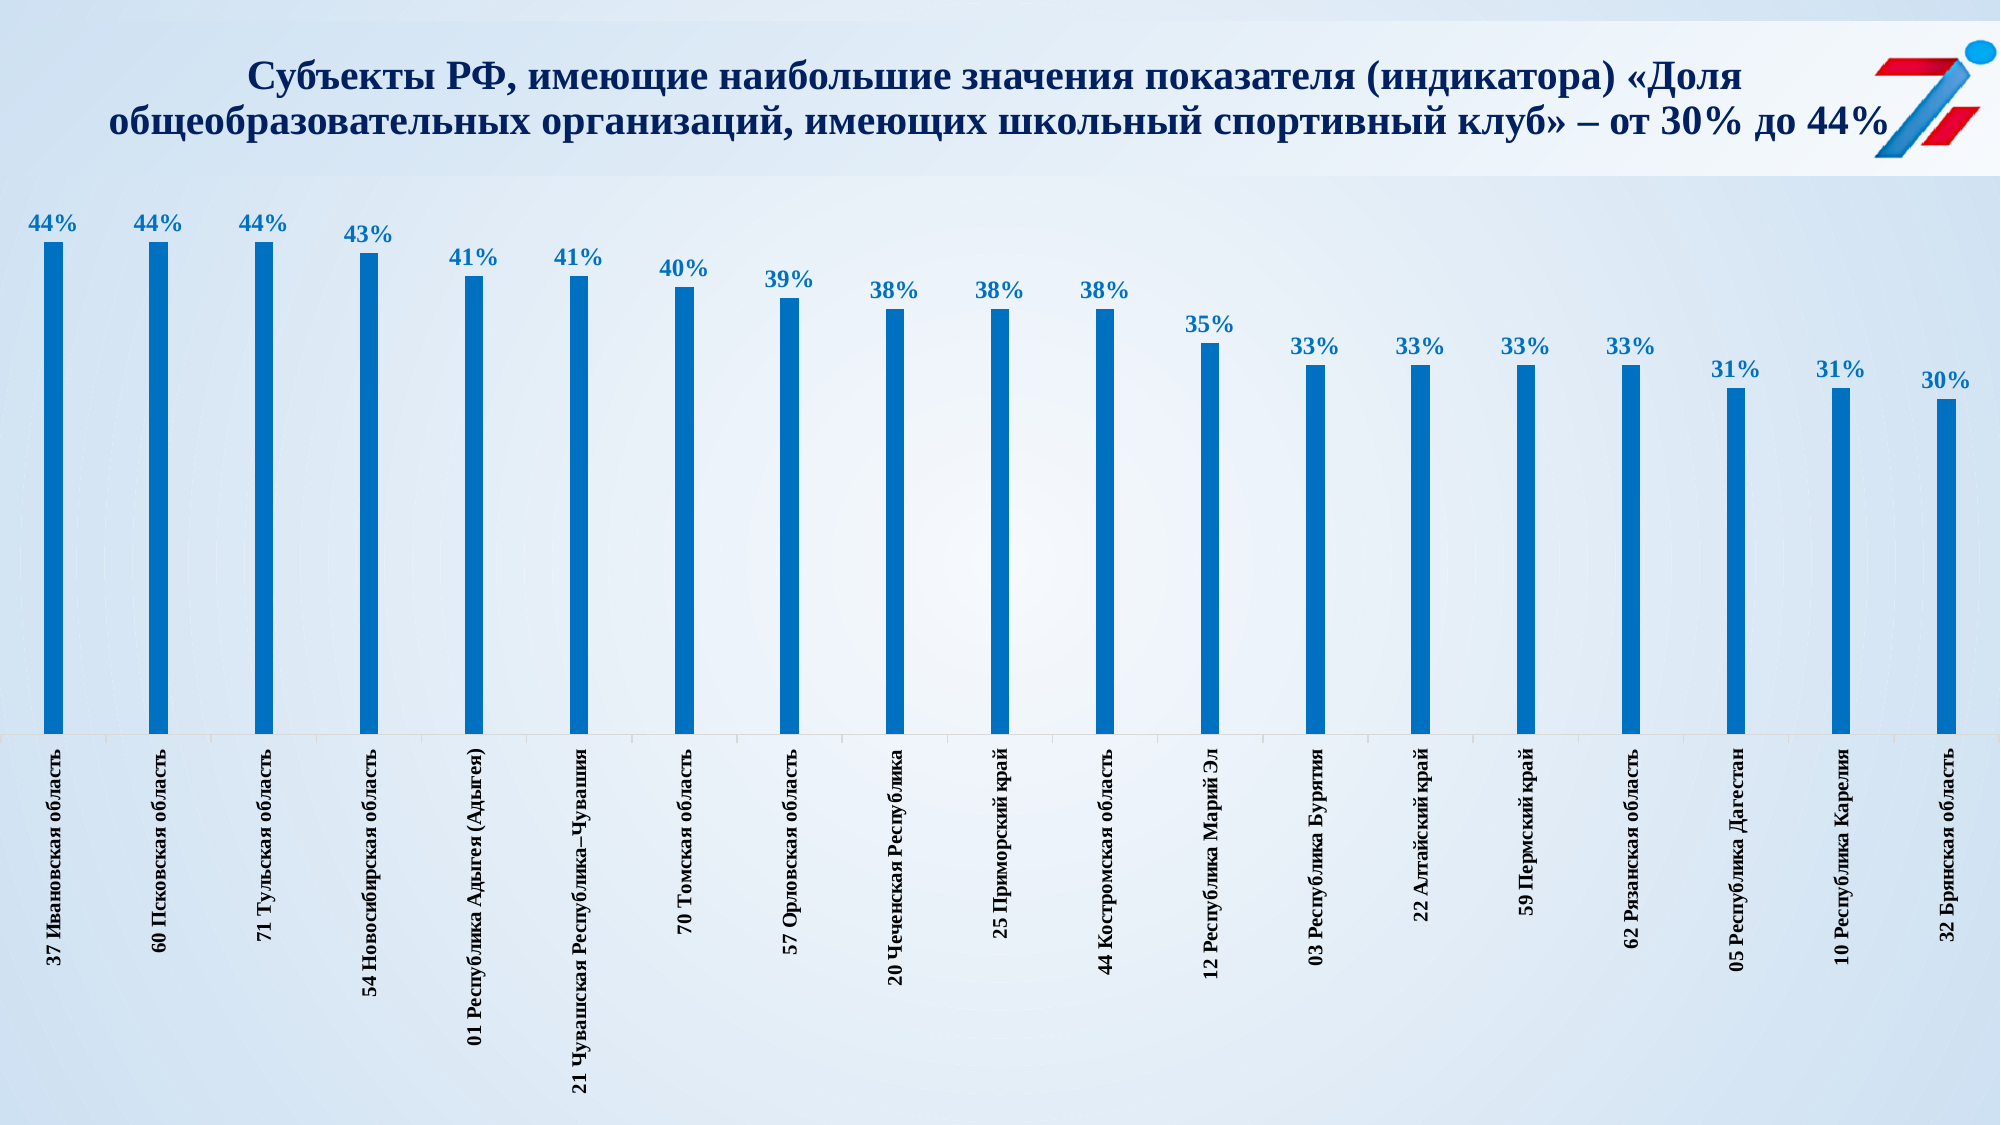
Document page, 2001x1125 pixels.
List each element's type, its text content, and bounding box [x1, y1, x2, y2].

picture [1872, 38, 2000, 159]
chart [0, 175, 2000, 1125]
title Субъекты РФ, имеющие наибольшие значения показателя (индикатора) «Доля общеобразовательных организаций, имеющих школьный спортивный клуб» – от 30% до 44% [0, 21, 2000, 175]
